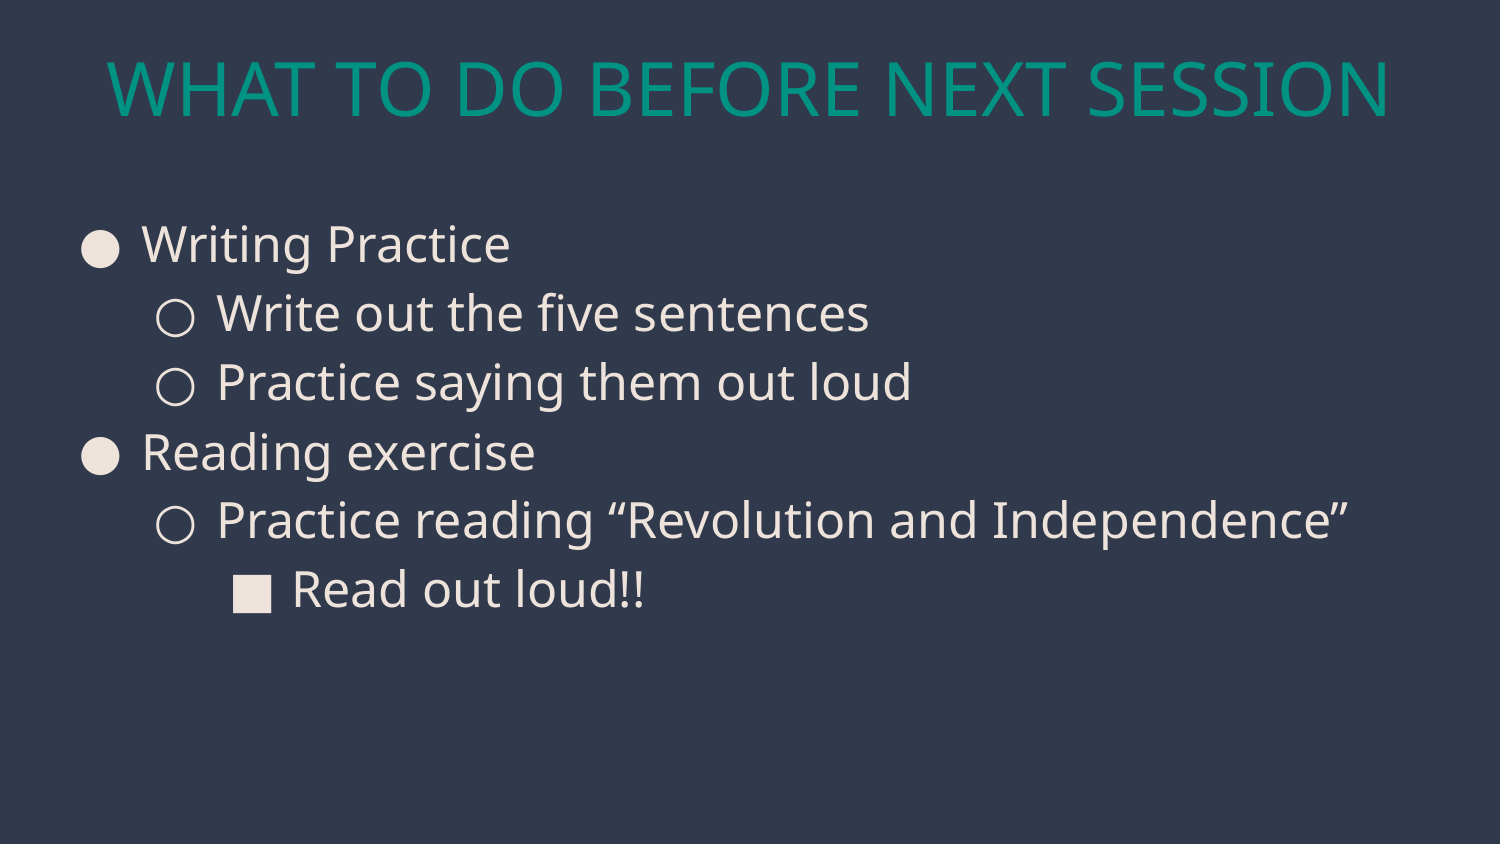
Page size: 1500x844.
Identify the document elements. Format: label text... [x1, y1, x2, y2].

text_box Writing Practice Write out the five sentences Practice saying them out loud Reading exercise Practice reading “Revolution and Independence” Read out loud!! [51, 188, 1449, 750]
text_box WHAT TO DO BEFORE NEXT SESSION [38, 26, 1462, 136]
